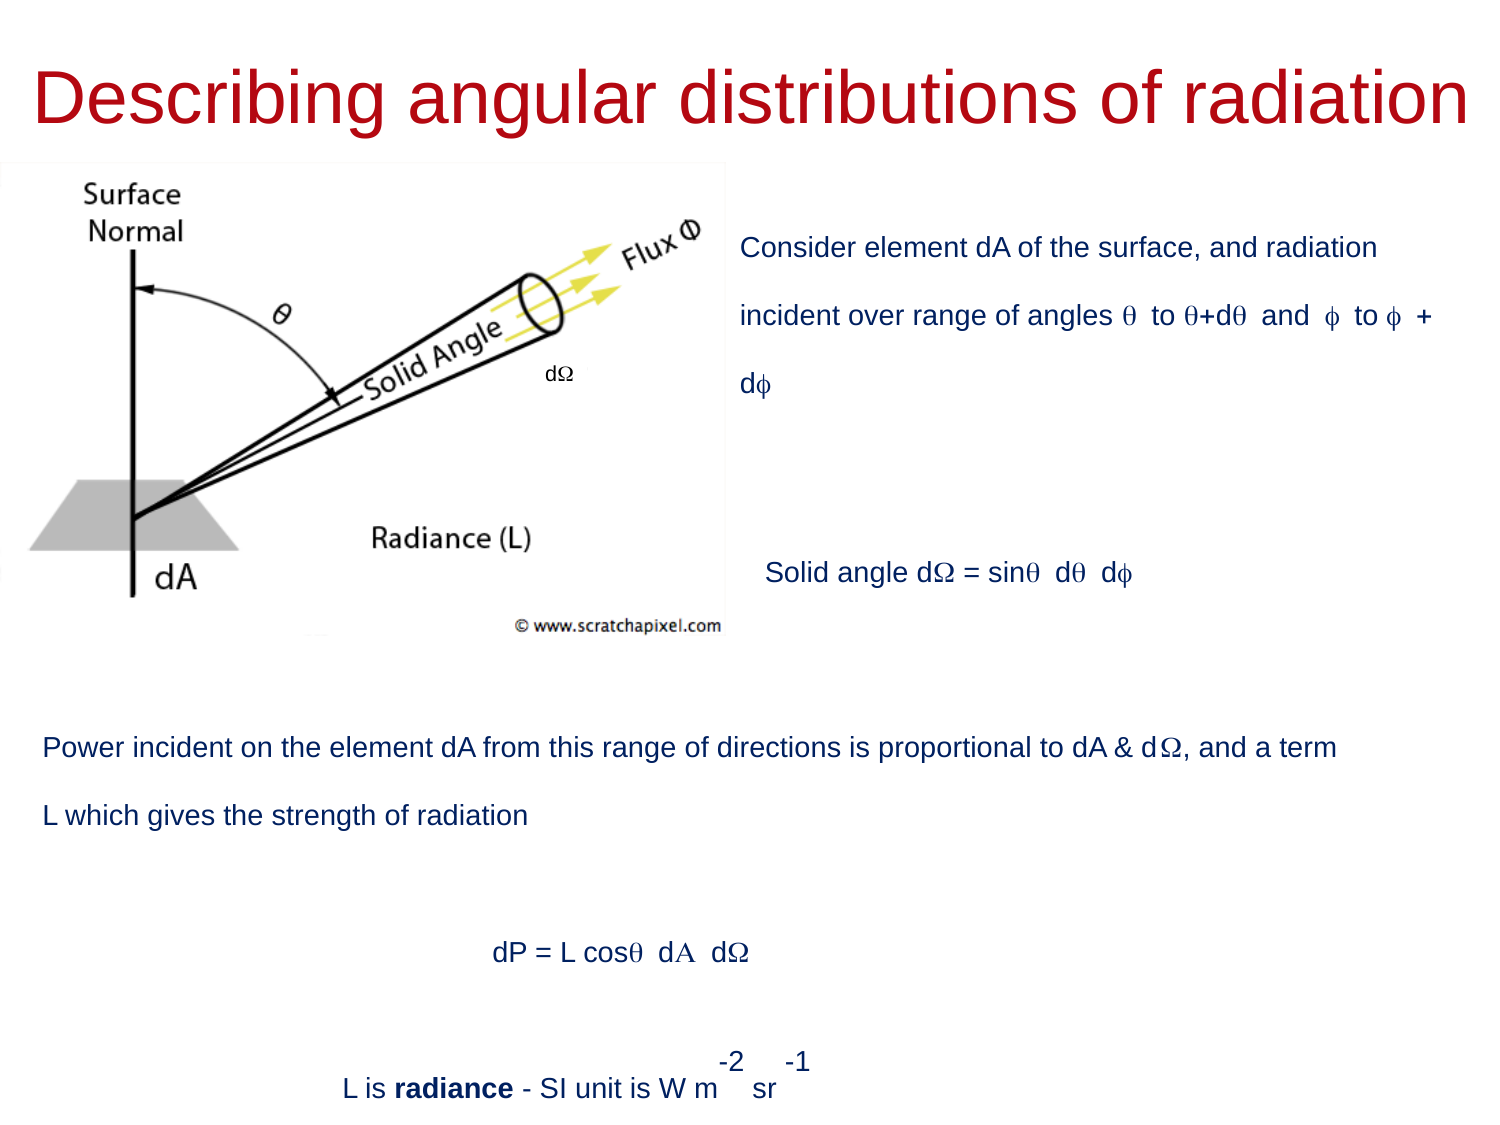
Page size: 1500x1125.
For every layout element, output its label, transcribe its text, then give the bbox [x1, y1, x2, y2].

text_box Consider element dA of the surface, and radiation incident over range of angles q to q+dq and f to f + df [731, 187, 1475, 407]
text_box Solid angle dW = sinq dq df [749, 512, 1500, 596]
picture [0, 162, 726, 636]
title Describing angular distributions of radiation [8, 0, 1496, 188]
text_box Power incident on the element dA from this range of directions is proportional to dA & dW, and a term L which gives the strength of radiation dP = L cosq dA dW L is radiance - SI unit is W m-2 sr -1 [27, 687, 1363, 1112]
